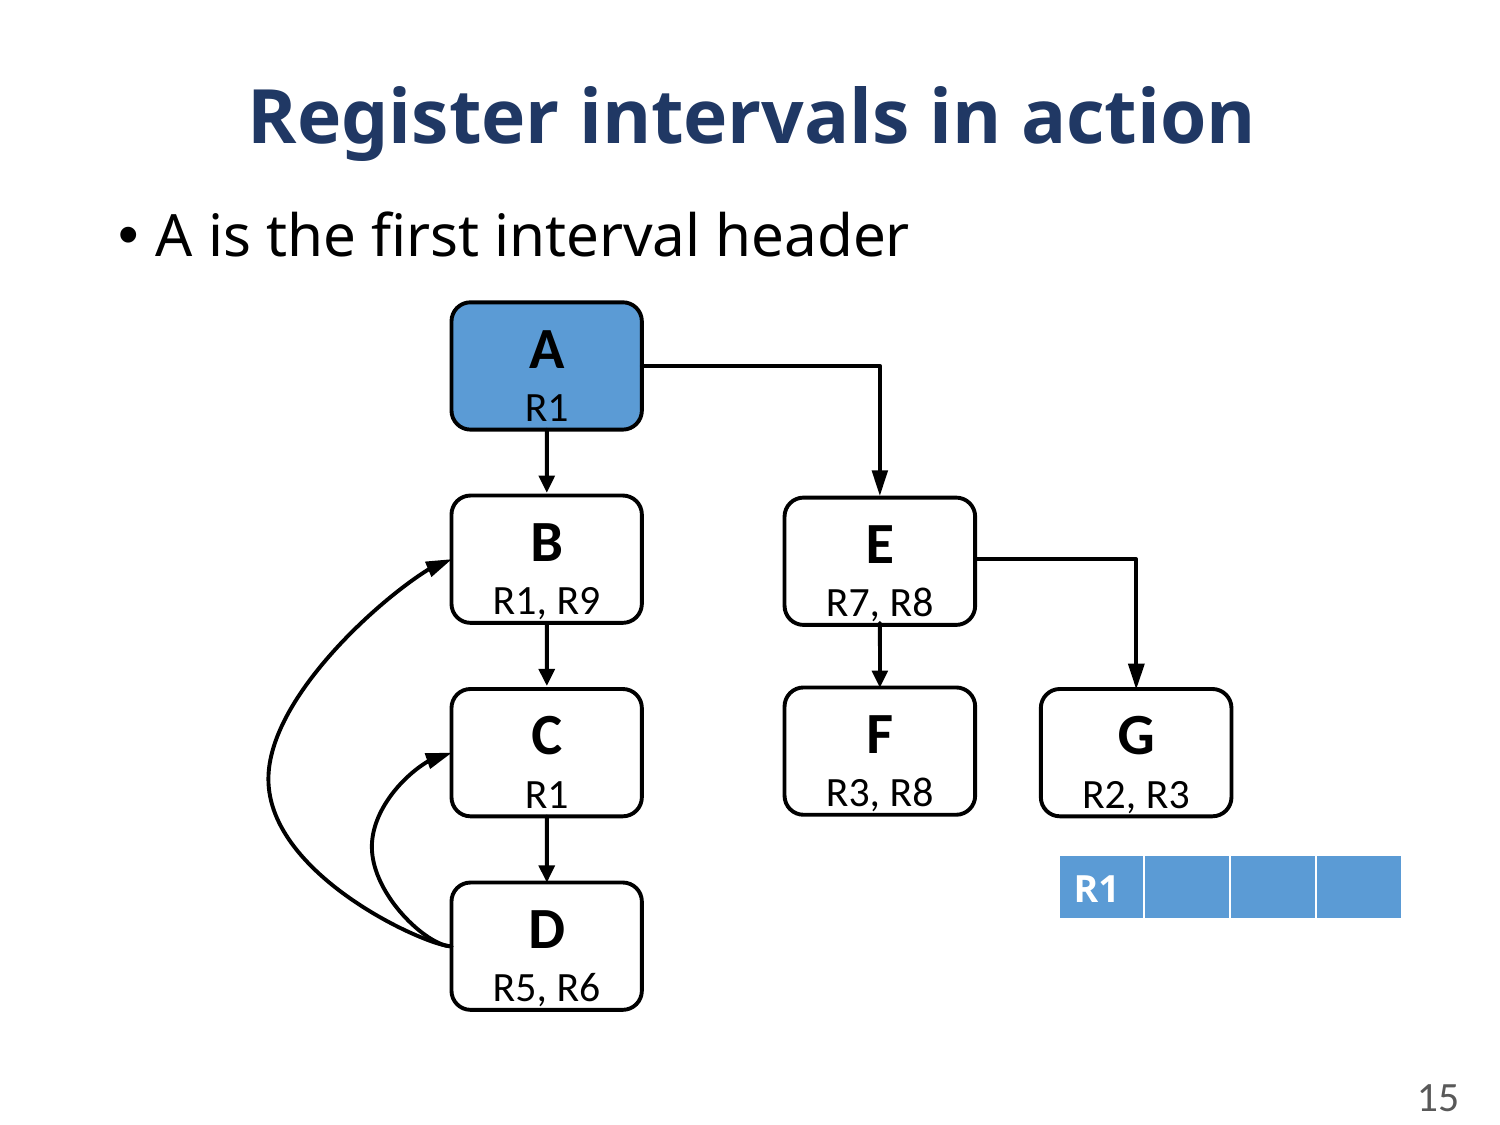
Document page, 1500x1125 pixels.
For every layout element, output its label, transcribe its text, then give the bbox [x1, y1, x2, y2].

list A is the first interval header [103, 198, 1397, 1014]
table_header [1317, 856, 1401, 918]
table_header [1236, 856, 1315, 918]
slide_number 15 [1136, 1064, 1475, 1125]
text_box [264, 285, 1236, 1014]
title Register intervals in action [103, 59, 1402, 179]
